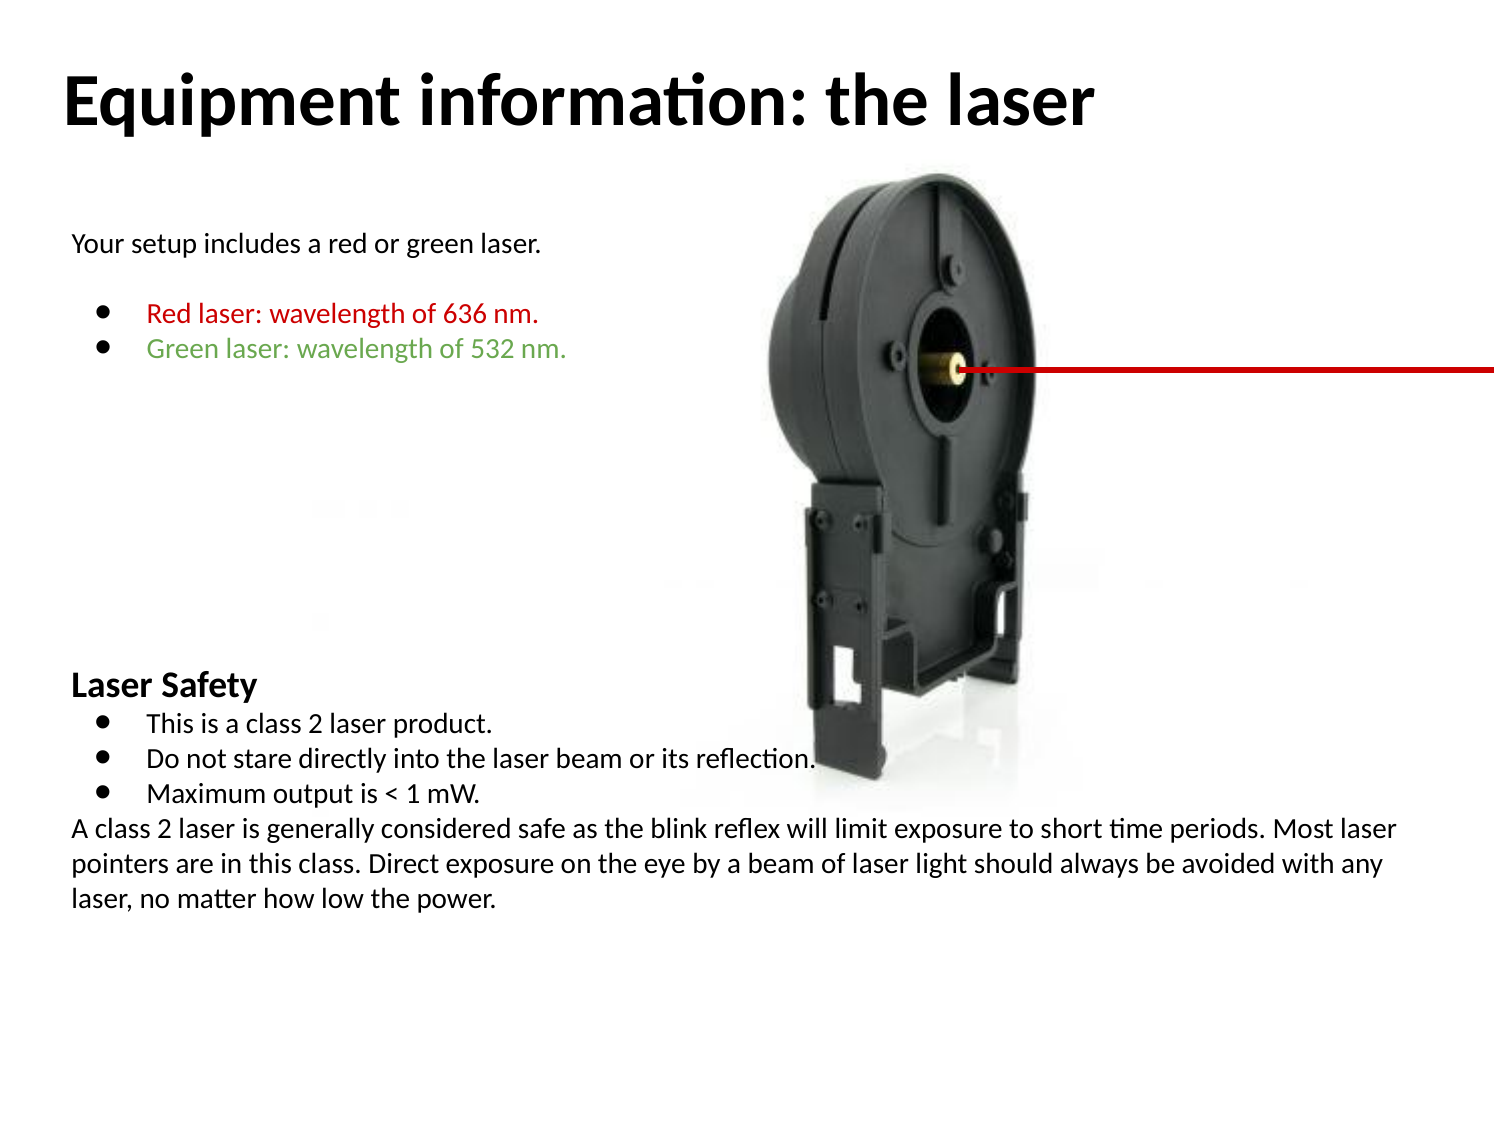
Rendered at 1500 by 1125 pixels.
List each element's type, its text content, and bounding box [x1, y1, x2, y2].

text_box Laser Safety This is a class 2 laser product. Do not stare directly into the laser beam or its reflection. Maximum output is < 1 mW. A class 2 laser is generally considered safe as the blink reflex will limit exposure to short time periods. Most laser pointers are in this class. Direct exposure on the eye by a beam of laser light should always be avoided with any laser, no matter how low the power. [56, 644, 1455, 1074]
picture [311, 148, 1500, 817]
text_box Your setup includes a red or green laser. Red laser: wavelength of 636 nm. Green laser: wavelength of 532 nm. [56, 209, 306, 642]
text_box Equipment information: the laser [48, 35, 1255, 128]
